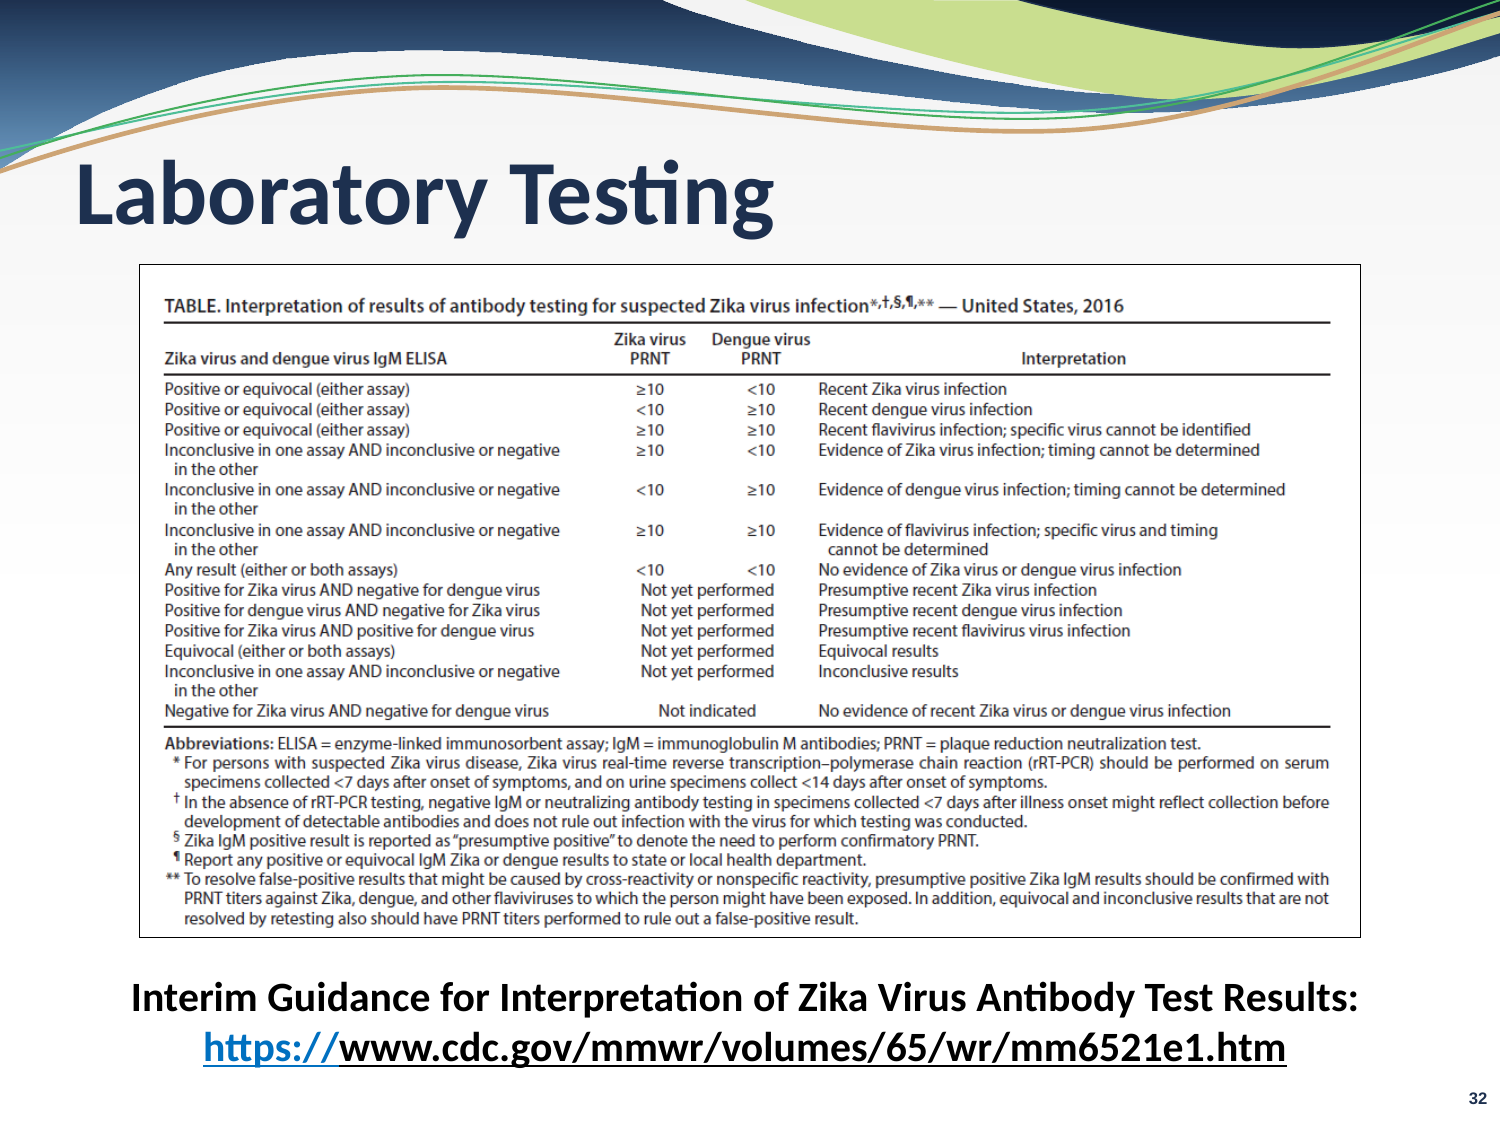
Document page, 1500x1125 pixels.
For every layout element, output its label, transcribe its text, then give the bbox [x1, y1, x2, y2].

list Interim Guidance for Interpretation of Zika Virus Antibody Test Results: https://www.cdc.gov/mmwr/volumes/65/wr/mm6521e1.htm [75, 962, 1425, 1063]
title Laboratory Testing [75, 125, 1425, 263]
picture [139, 263, 1361, 938]
